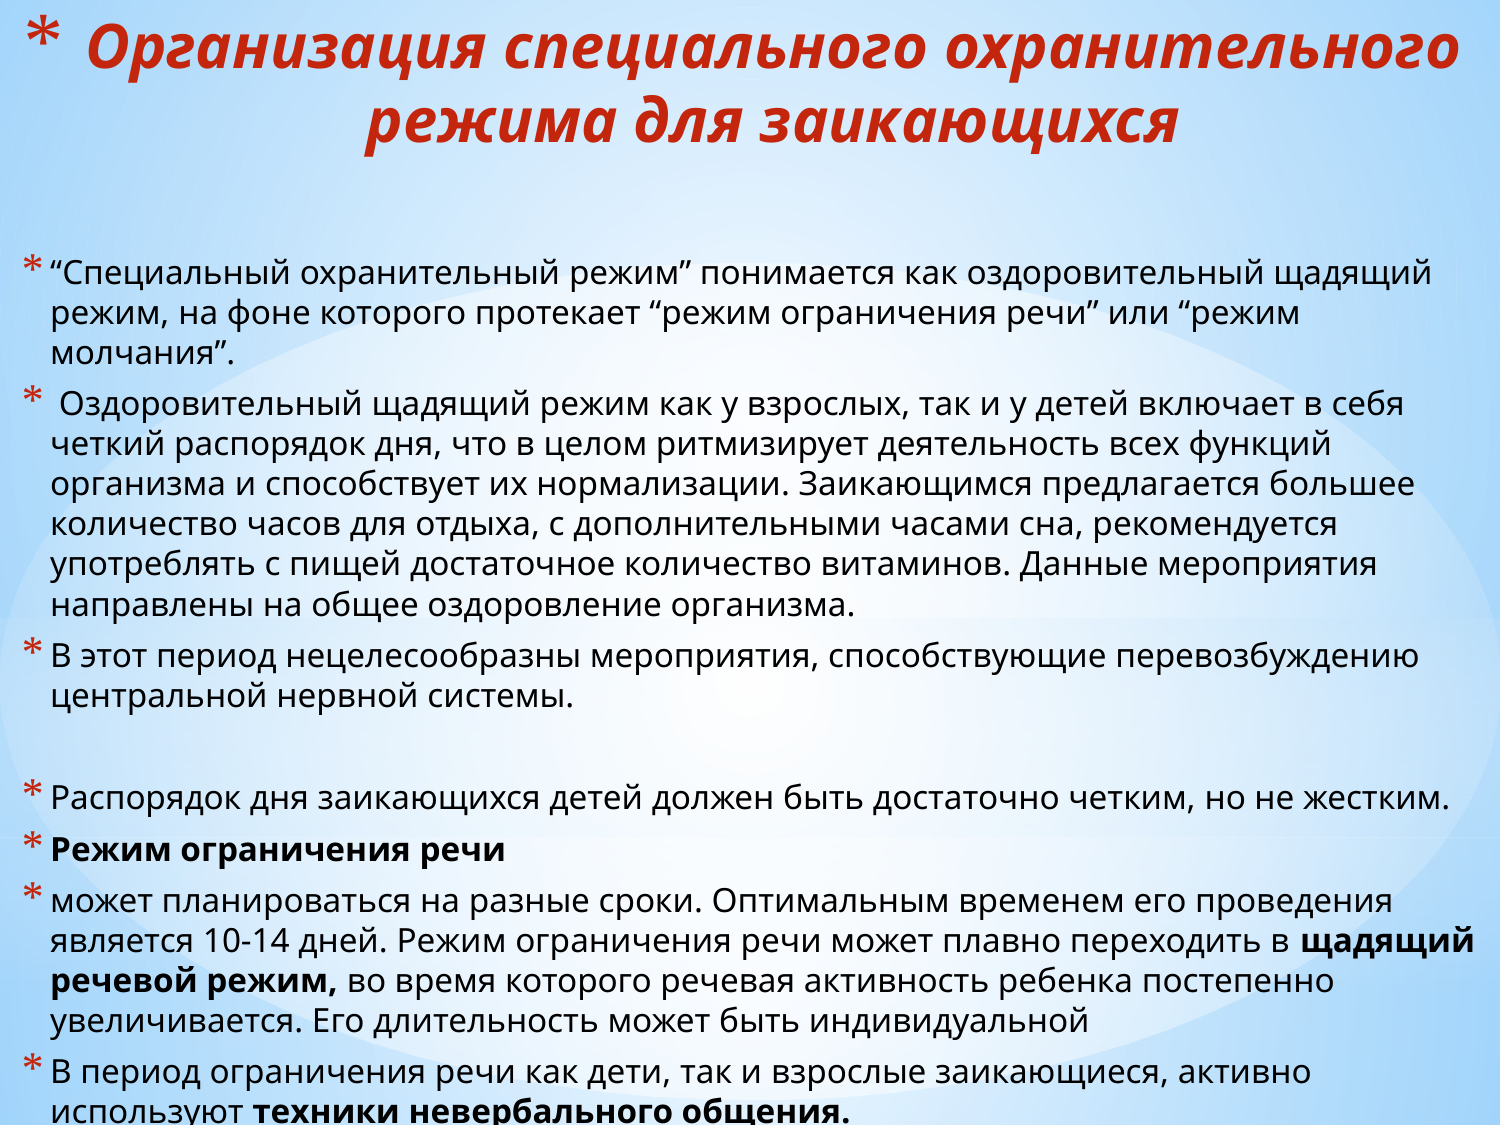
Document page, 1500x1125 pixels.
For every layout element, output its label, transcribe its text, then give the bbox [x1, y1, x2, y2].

title Организация специального охранительного режима для заикающихся [0, 0, 1500, 243]
list “Специальный охранительный режим” понимается как оздоровительный щадящий режим, на фоне которого протекает “режим ограничения речи” или “режим молчания”. Оздоровительный щадящий режим как у взрослых, так и у детей включает в себя четкий распорядок дня, что в целом ритмизирует деятельность всех функций организма и способствует их нормализации. Заикающимся предлагается большее количество часов для отдыха, с дополнительными часами сна, рекомендуется употреблять с пищей достаточное количество витаминов. Данные мероприятия направлены на общее оздоровление организма. В этот период нецелесообразны мероприятия, способствующие перевозбуждению центральной нервной системы. Распорядок дня заикающихся детей должен быть достаточно четким, но не жестким. Режим ограничения речи может планироваться на разные сроки. Оптимальным временем его проведения является 10-14 дней. Режим ограничения речи может плавно переходить в щадящий речевой режим, во время которого речевая активность ребенка постепенно увеличивается. Его длительность может быть индивидуальной В период ограничения речи как дети, так и взрослые заикающиеся, активно используют техники невербального общения. [0, 243, 1500, 1125]
